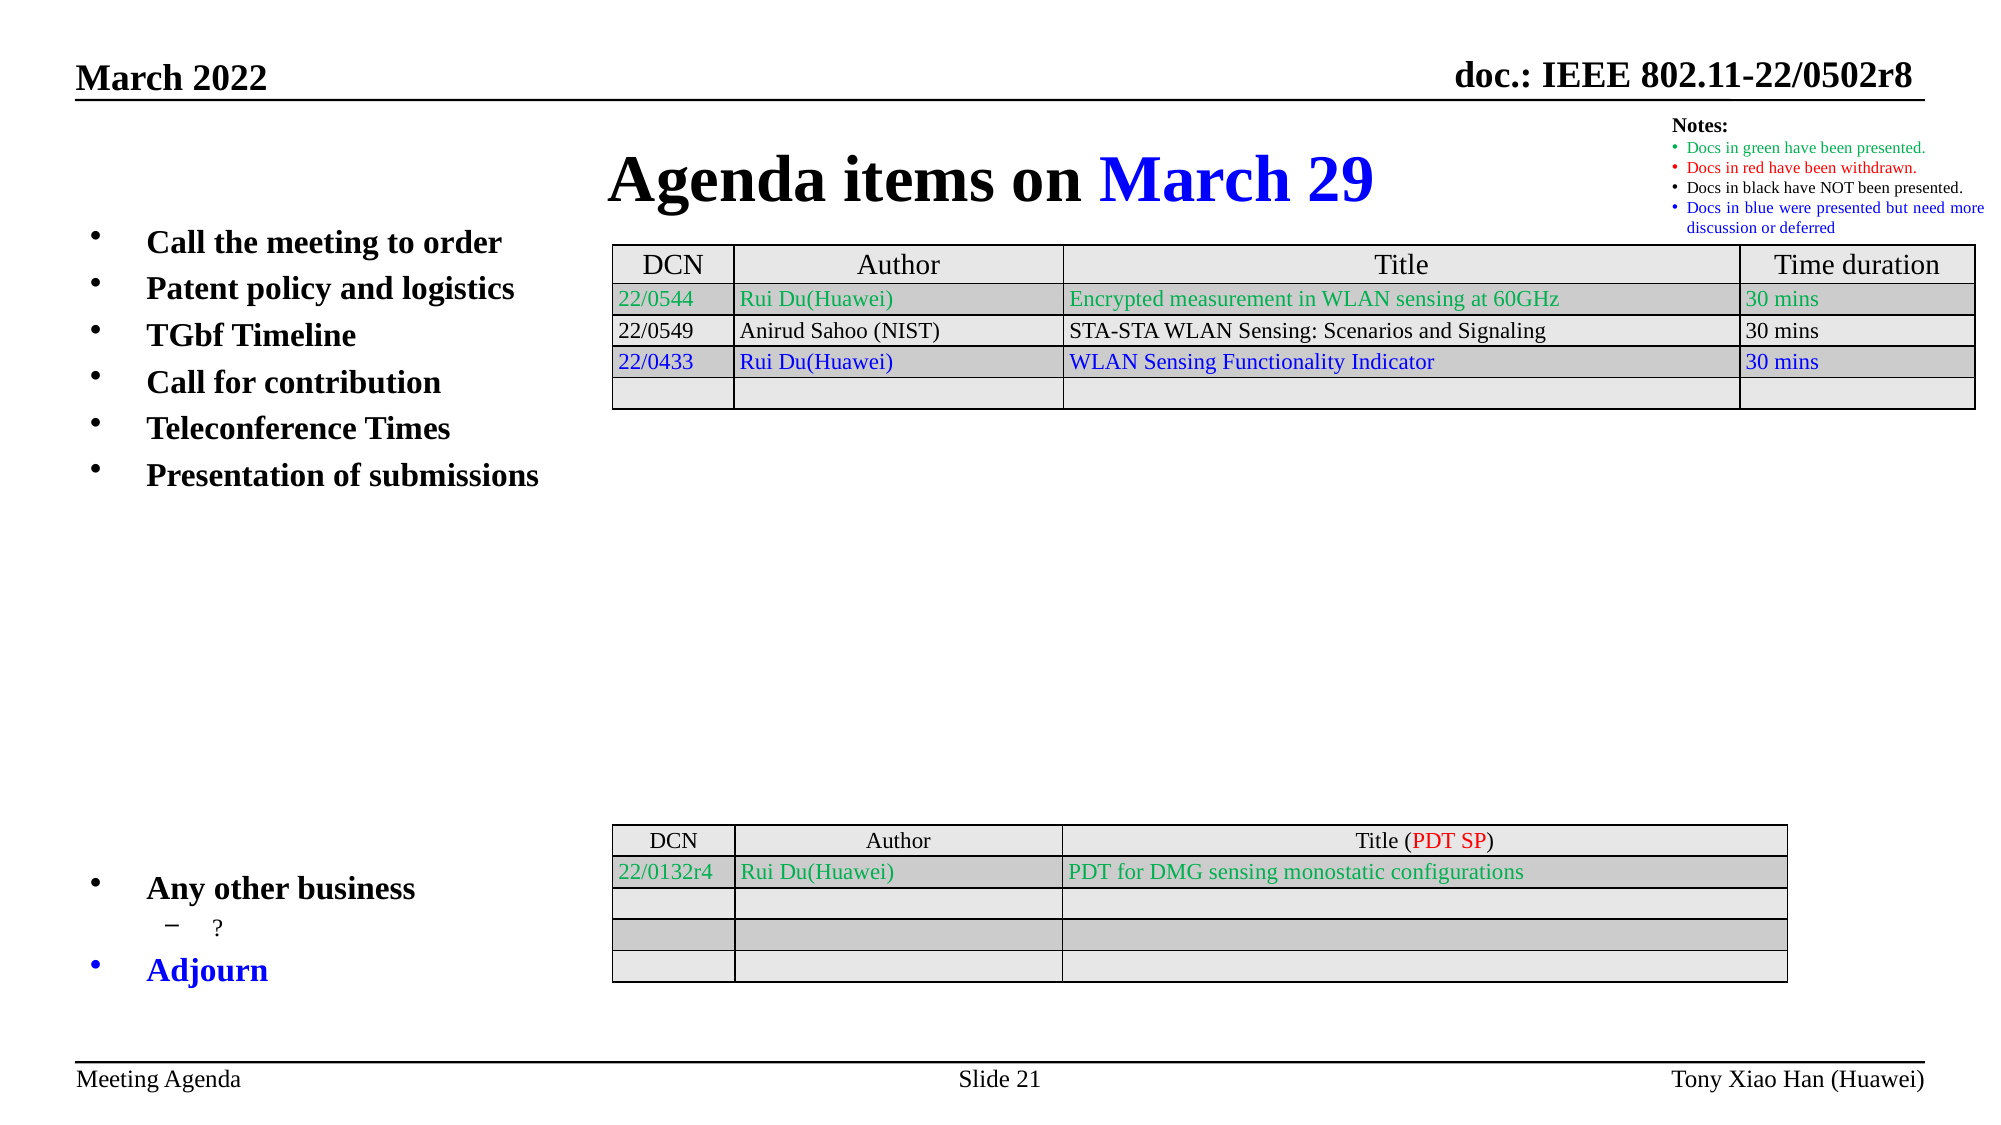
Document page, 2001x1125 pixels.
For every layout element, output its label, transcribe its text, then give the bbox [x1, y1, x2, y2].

table_cell [735, 378, 1063, 408]
table_cell 22/0433 [613, 347, 733, 377]
table_cell [1063, 889, 1787, 918]
table_cell 22/0549 [613, 316, 733, 345]
table_cell Rui Du(Huawei) [736, 857, 1062, 887]
table_cell [613, 920, 734, 950]
table_header Author [736, 826, 1062, 855]
table_cell [736, 889, 1062, 918]
table_cell 22/0132r4 [613, 857, 734, 887]
table_header DCN [613, 826, 734, 855]
table_header Author [735, 246, 1063, 283]
table_cell Rui Du(Huawei) [735, 284, 1063, 314]
table_cell 30 mins [1741, 347, 1974, 377]
table_cell [1741, 378, 1974, 408]
table_cell [1063, 951, 1787, 981]
table_cell 22/0544 [613, 284, 733, 314]
table_header Title [1064, 246, 1739, 283]
table_cell WLAN Sensing Functionality Indicator [1064, 347, 1739, 377]
table_header Title (PDT SP) [1063, 826, 1787, 855]
table_cell [613, 889, 734, 918]
table_header Time duration [1741, 246, 1974, 283]
table_cell Rui Du(Huawei) [735, 347, 1063, 377]
table_cell Encrypted measurement in WLAN sensing at 60GHz [1064, 284, 1739, 314]
table_cell [736, 951, 1062, 981]
table_header DCN [613, 246, 733, 283]
text_box Call the meeting to order Patent policy and logistics TGbf Timeline Call for contribution Teleconference Times Presentation of submissions Any other business ? Adjourn [75, 212, 1925, 1058]
table_cell [1064, 378, 1739, 408]
table_cell [736, 920, 1062, 950]
table_cell 30 mins [1741, 284, 1974, 314]
text_box Notes: Docs in green have been presented. Docs in red have been withdrawn. Docs in black have NOT been presented. Docs in blue were presented but need more discussion or deferred [1657, 104, 2000, 246]
table_cell PDT for DMG sensing monostatic configurations [1063, 857, 1787, 887]
table_cell [1063, 920, 1787, 950]
table_cell 30 mins [1741, 316, 1974, 345]
table_cell Anirud Sahoo (NIST) [735, 316, 1063, 345]
text_box Agenda items on March 29 [362, 87, 1638, 212]
table_cell STA-STA WLAN Sensing: Scenarios and Signaling [1064, 316, 1739, 345]
table_cell [613, 378, 733, 408]
table_cell [613, 951, 734, 981]
